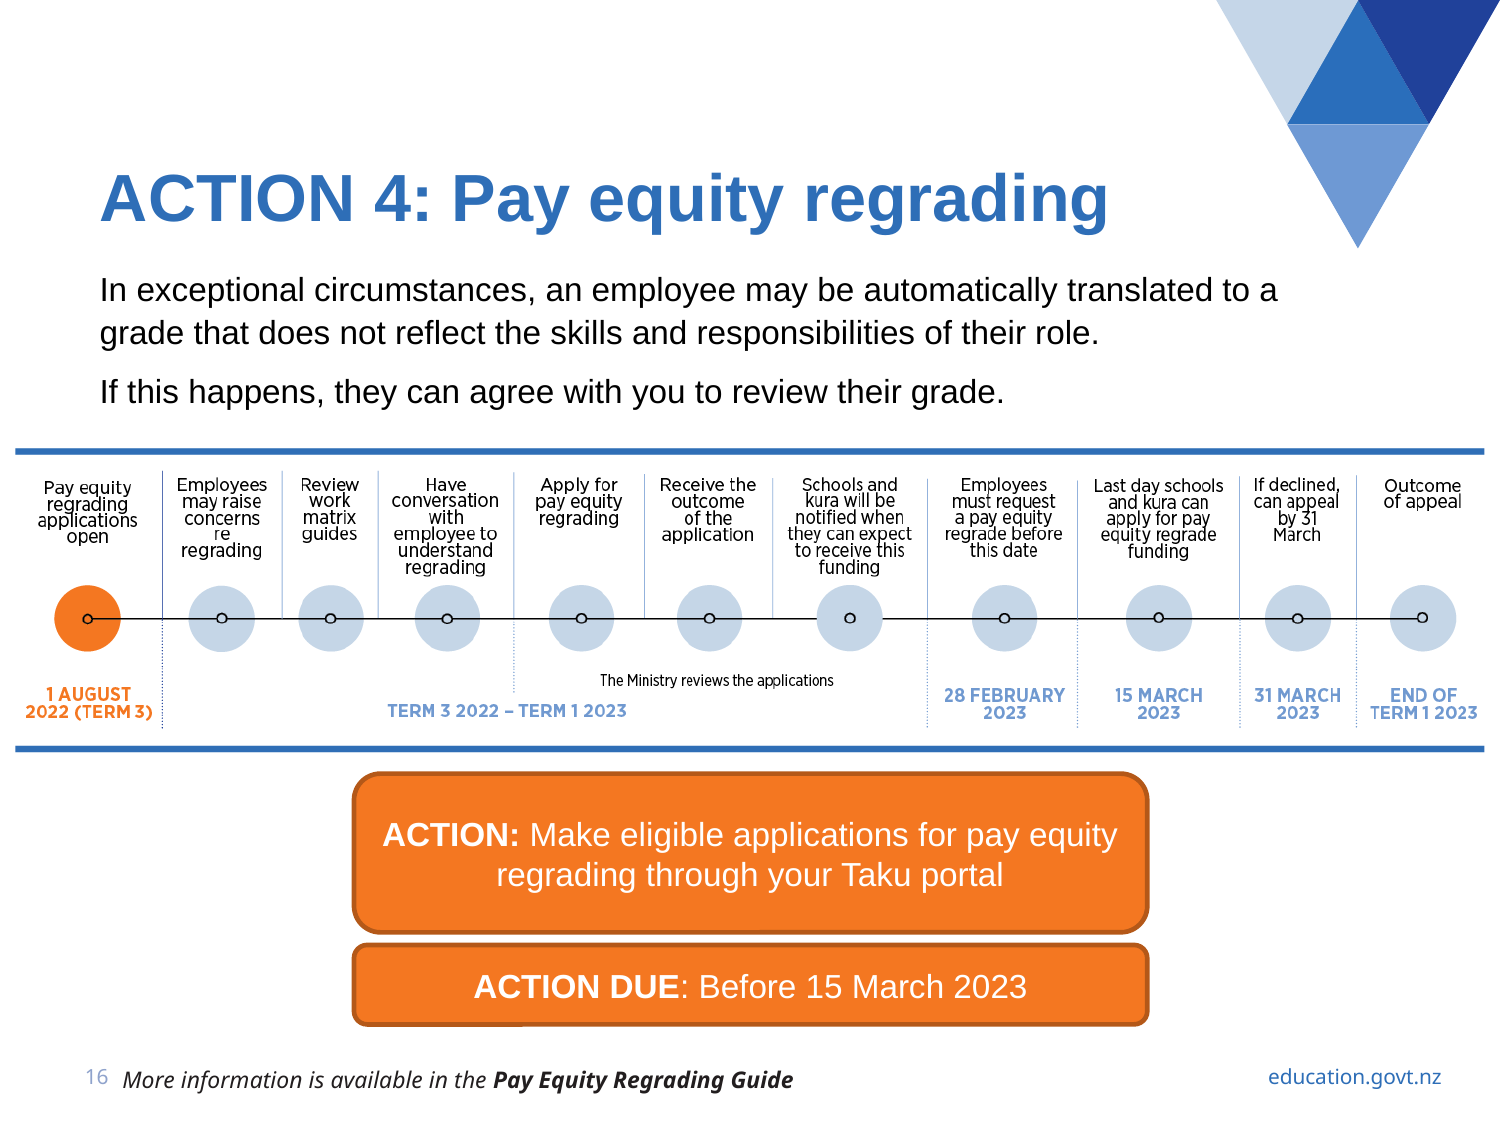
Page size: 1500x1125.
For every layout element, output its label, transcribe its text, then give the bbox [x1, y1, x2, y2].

text_box ACTION DUE: Before 15 March 2023 [352, 943, 1149, 1026]
picture [15, 438, 1485, 762]
slide_number 16 [69, 1062, 107, 1093]
text_box ACTION: Make eligible applications for pay equity regrading through your Taku portal [352, 772, 1149, 934]
title ACTION 4: Pay equity regrading [84, 140, 1252, 258]
text_box More information is available in the Pay Equity Regrading Guide [107, 1057, 981, 1100]
text_box In exceptional circumstances, an employee may be automatically translated to a grade that does not reflect the skills and responsibilities of their role. If this happens, they can agree with you to review their grade. [84, 258, 1312, 418]
